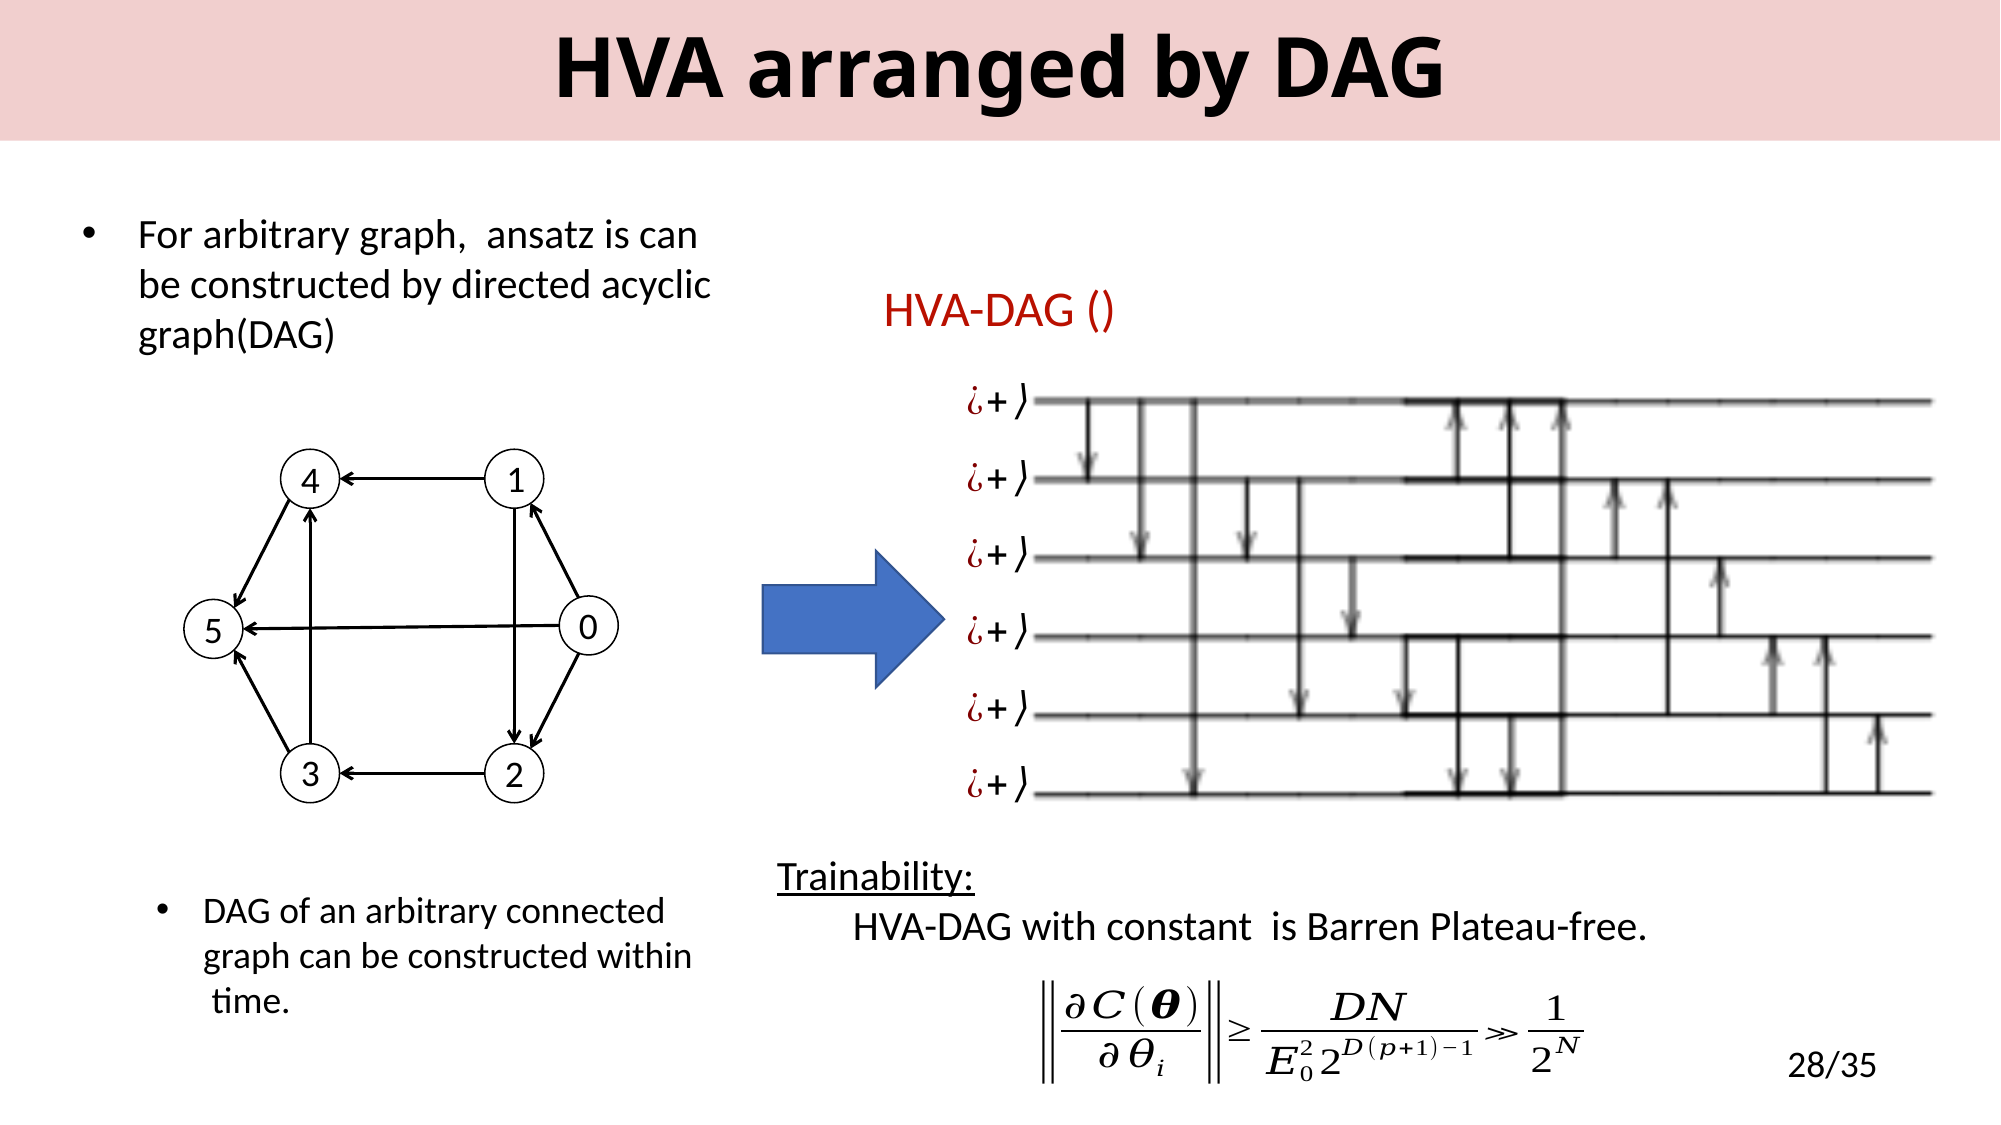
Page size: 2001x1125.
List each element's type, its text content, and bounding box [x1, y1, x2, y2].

text_box For arbitrary graph, ansatz is can be constructed by directed acyclic graph(DAG) [67, 199, 763, 365]
text_box 0 [562, 627, 615, 655]
text_box 5 [187, 598, 240, 659]
text_box 2 [488, 742, 541, 803]
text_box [234, 499, 290, 608]
text_box [615, 627, 619, 639]
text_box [506, 526, 603, 576]
text_box [761, 548, 946, 690]
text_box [234, 649, 290, 753]
text_box 4 [284, 448, 337, 509]
text_box 0 [562, 595, 615, 625]
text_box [966, 314, 2000, 884]
text_box [280, 465, 284, 493]
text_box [242, 625, 560, 629]
text_box 1 [489, 447, 542, 508]
text_box 3 [284, 742, 337, 802]
text_box 28/35 [1772, 1032, 2000, 1092]
text_box [280, 759, 284, 787]
text_box [484, 759, 488, 787]
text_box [506, 676, 603, 726]
text_box [183, 615, 187, 642]
text_box [615, 612, 619, 625]
text_box [484, 463, 489, 494]
